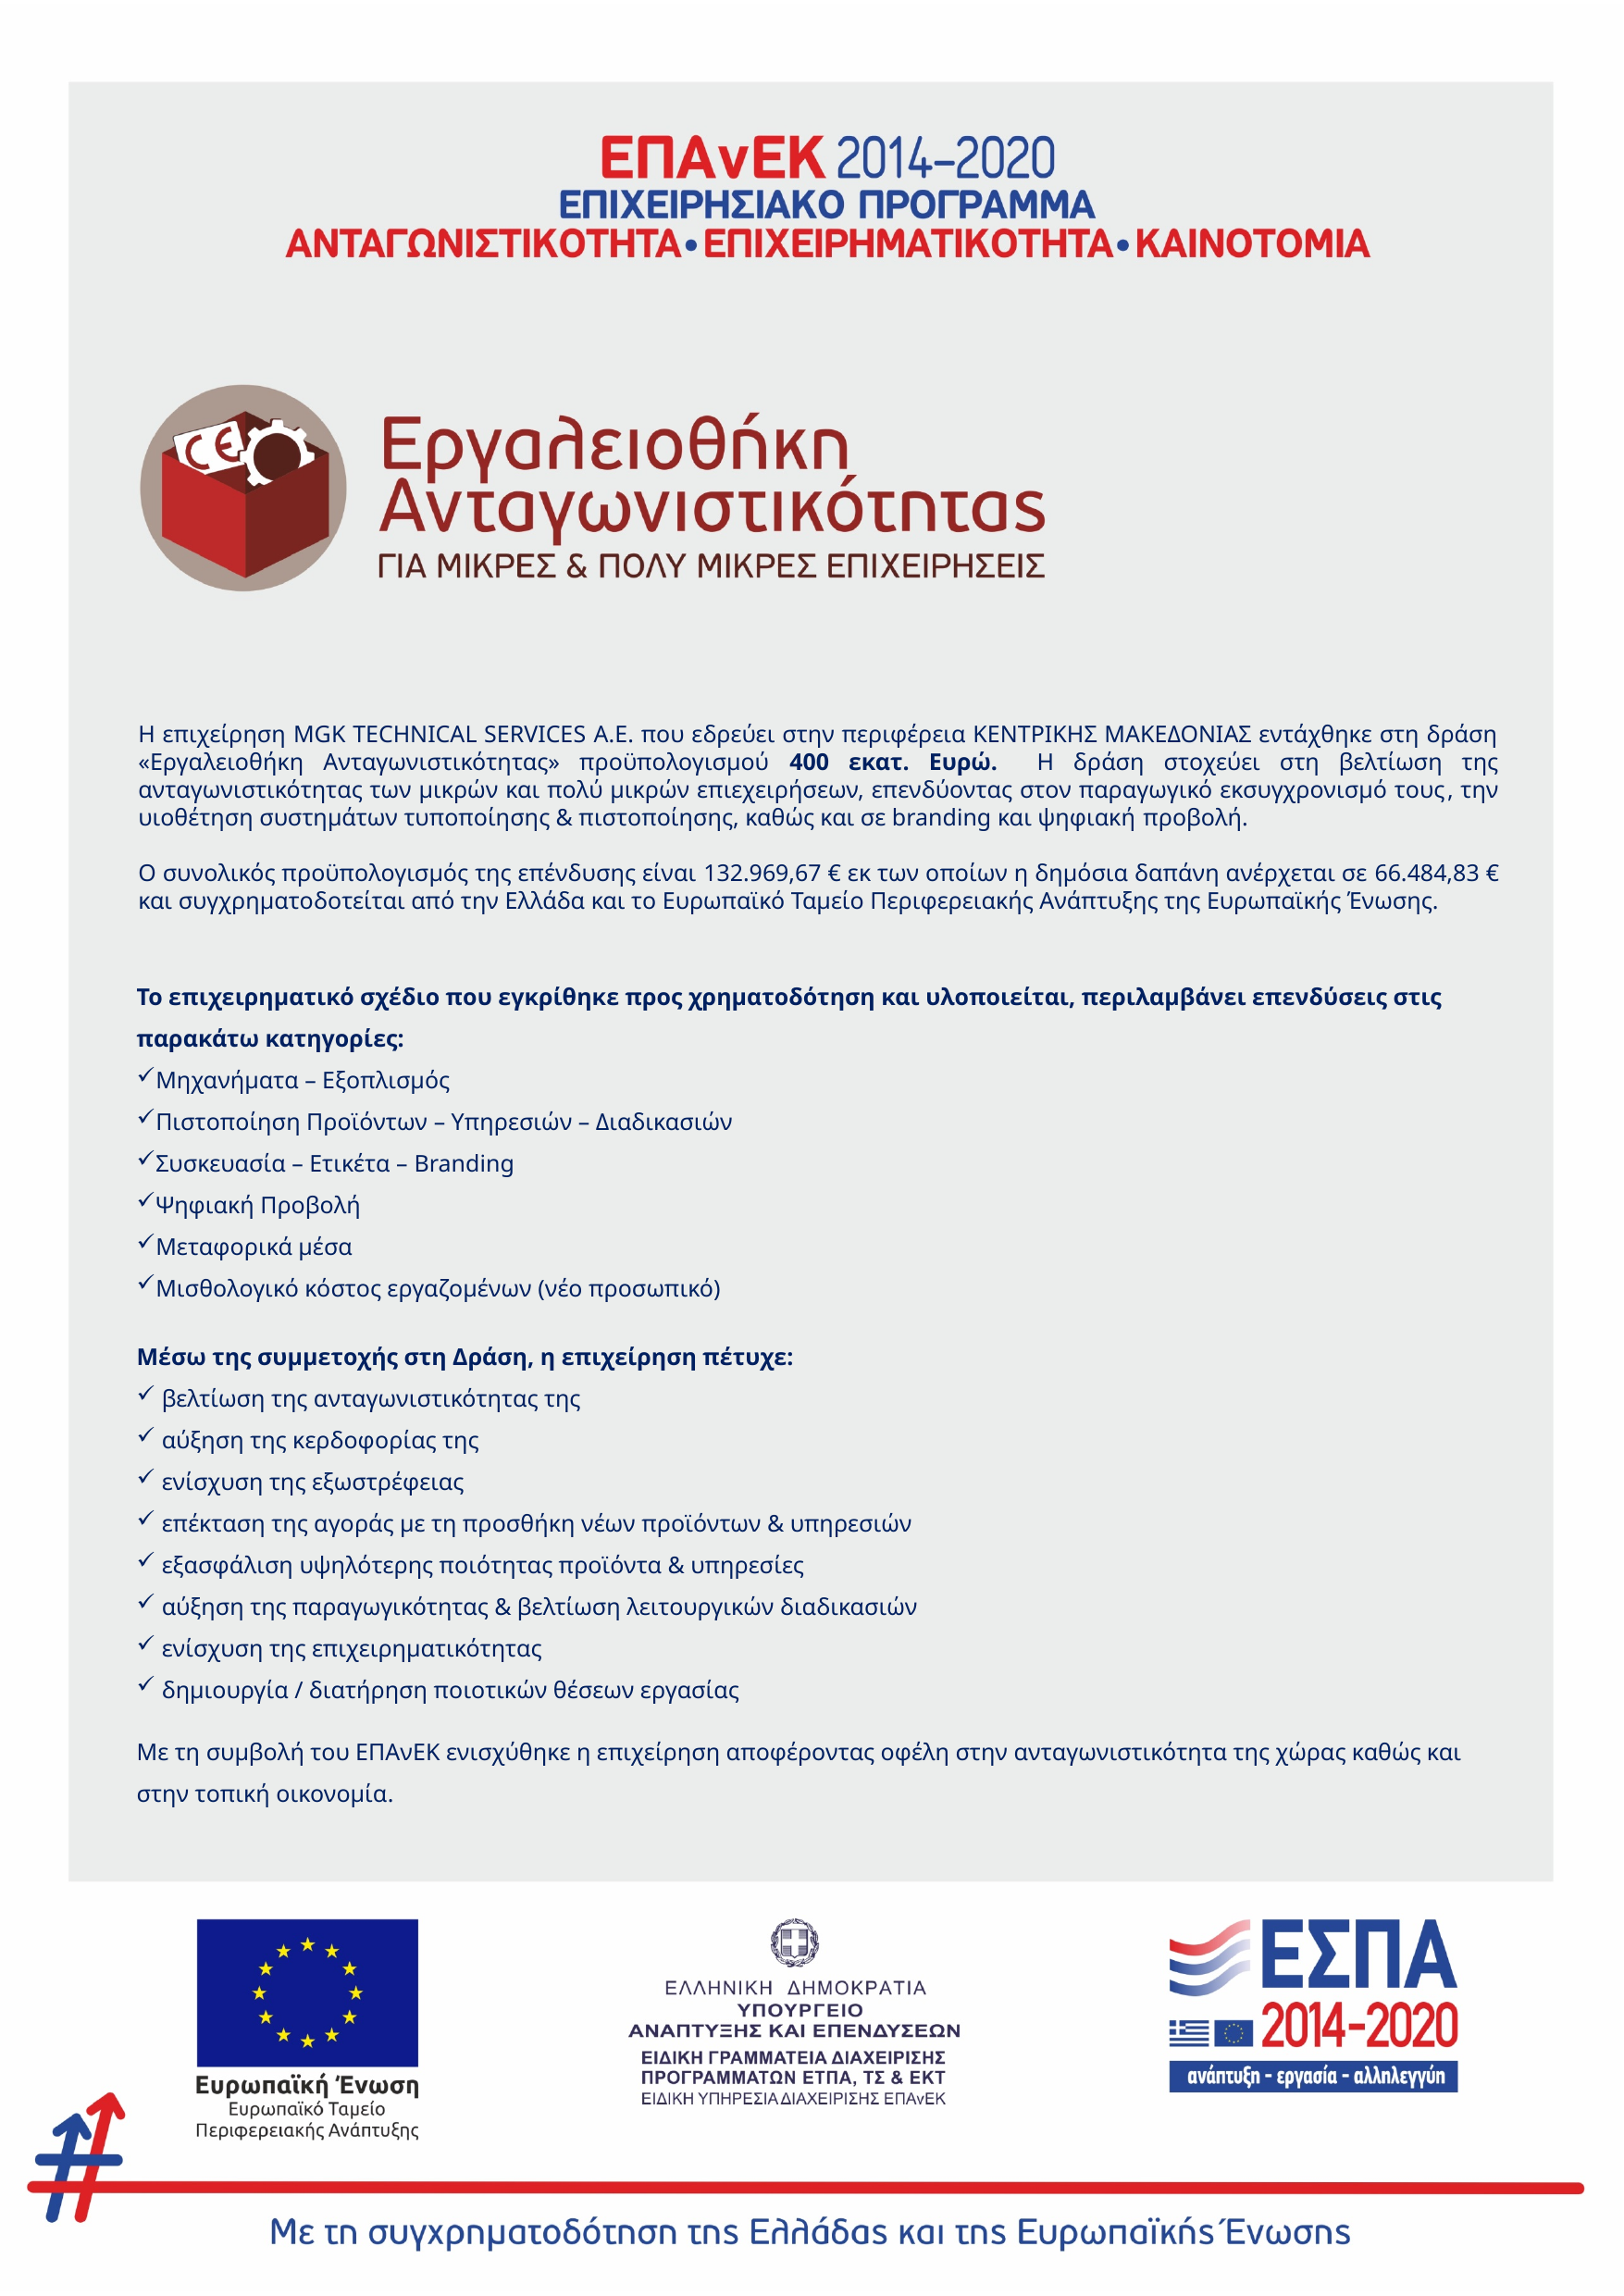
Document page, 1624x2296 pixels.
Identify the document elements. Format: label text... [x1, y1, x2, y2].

text_box Η επιχείρηση MGK TECHNICAL SERVICES Α.Ε. που εδρεύει στην περιφέρεια ΚΕΝΤΡΙΚΗΣ ΜΑΚΕΔΟΝΙΑΣ εντάχθηκε στη δράση «Εργαλειοθήκη Ανταγωνιστικότητας» προϋπολογισμού 400 εκατ. Ευρώ. Η δράση στοχεύει στη βελτίωση της ανταγωνιστικότητας των μικρών και πολύ μικρών επιεχειρήσεων, επενδύοντας στον παραγωγικό εκσυγχρονισμό τους, την υιοθέτηση συστημάτων τυποποίησης & πιστοποίησης, καθώς και σε branding και ψηφιακή προβολή. Ο συνολικός προϋπολογισμός της επένδυσης είναι 132.969,67 € εκ των οποίων η δημόσια δαπάνη ανέρχεται σε 66.484,83 € και συγχρηματοδοτείται από την Ελλάδα και το Ευρωπαϊκό Ταμείο Περιφερειακής Ανάπτυξης της Ευρωπαϊκής Ένωσης. [124, 713, 1513, 921]
text_box Το επιχειρηματικό σχέδιο που εγκρίθηκε προς χρηματοδότηση και υλοποιείται, περιλαμβάνει επενδύσεις στις παρακάτω κατηγορίες: Μηχανήματα – Εξοπλισμός Πιστοποίηση Προϊόντων – Υπηρεσιών – Διαδικασιών Συσκευασία – Ετικέτα – Branding Ψηφιακή Προβολή Μεταφορικά μέσα Μισθολογικό κόστος εργαζομένων (νέο προσωπικό) Μέσω της συμμετοχής στη Δράση, η επιχείρηση πέτυχε: βελτίωση της ανταγωνιστικότητας της αύξηση της κερδοφορίας της ενίσχυση της εξωστρέφειας επέκταση της αγοράς με τη προσθήκη νέων προϊόντων & υπηρεσιών εξασφάλιση υψηλότερης ποιότητας προϊόντα & υπηρεσίες αύξηση της παραγωγικότητας & βελτίωση λειτουργικών διαδικασιών ενίσχυση της επιχειρηματικότητας δημιουργία / διατήρηση ποιοτικών θέσεων εργασίας Με τη συμβολή του ΕΠΑνΕΚ ενισχύθηκε η επιχείρηση αποφέροντας οφέλη στην ανταγωνιστικότητα της χώρας καθώς και στην τοπική οικονομία. [122, 962, 1522, 1842]
picture [0, 4, 1623, 2291]
